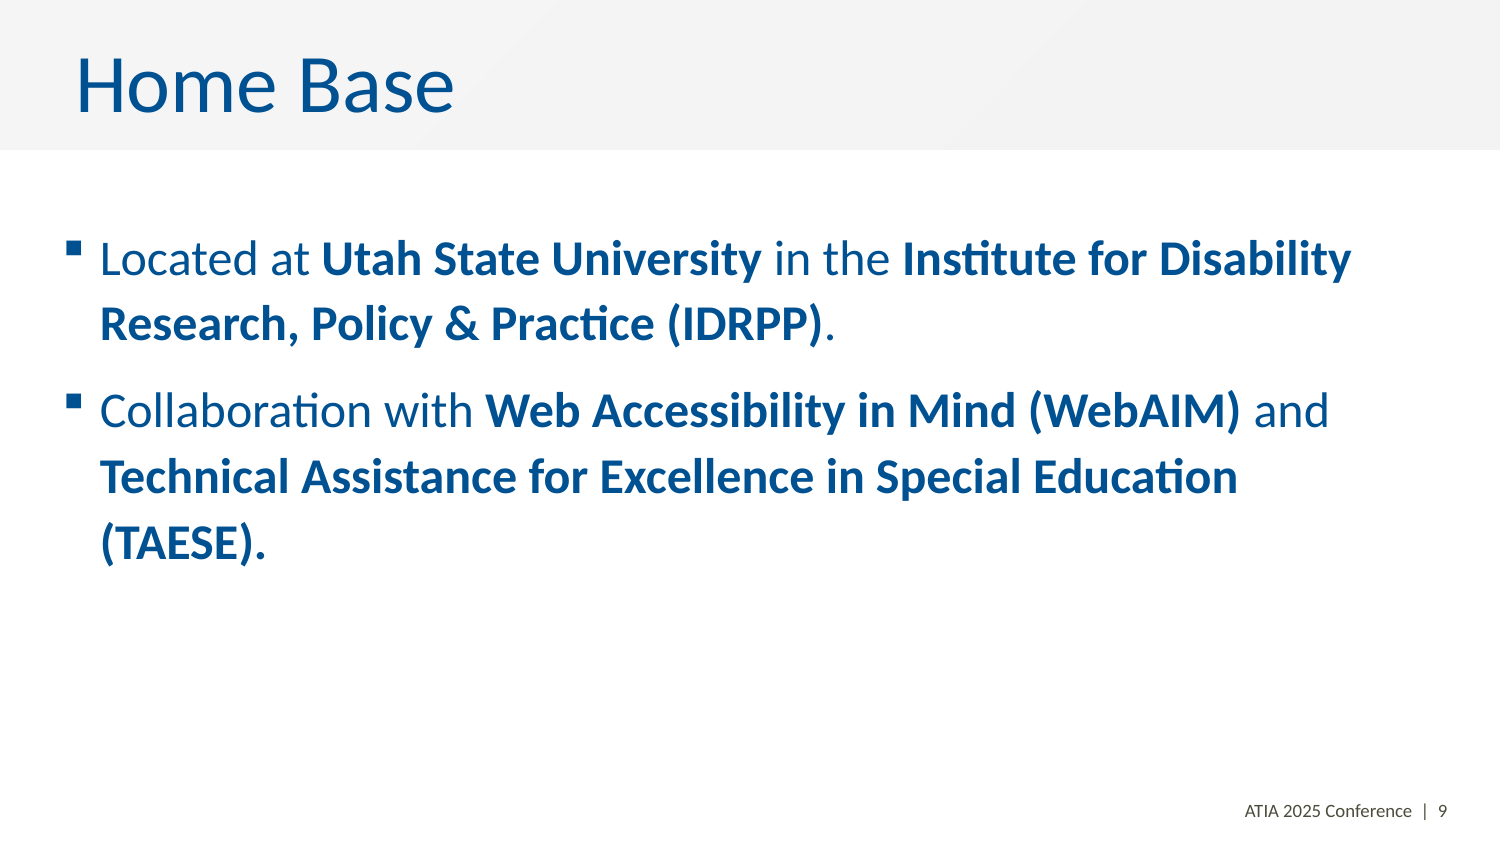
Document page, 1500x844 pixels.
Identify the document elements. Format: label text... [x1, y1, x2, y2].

title Home Base [75, 32, 1272, 138]
list Located at Utah State University in the Institute for Disability Research, Policy & Practice (IDRPP). Collaboration with Web Accessibility in Mind (WebAIM) and Technical Assistance for Excellence in Special Education (TAESE). [47, 211, 1429, 767]
